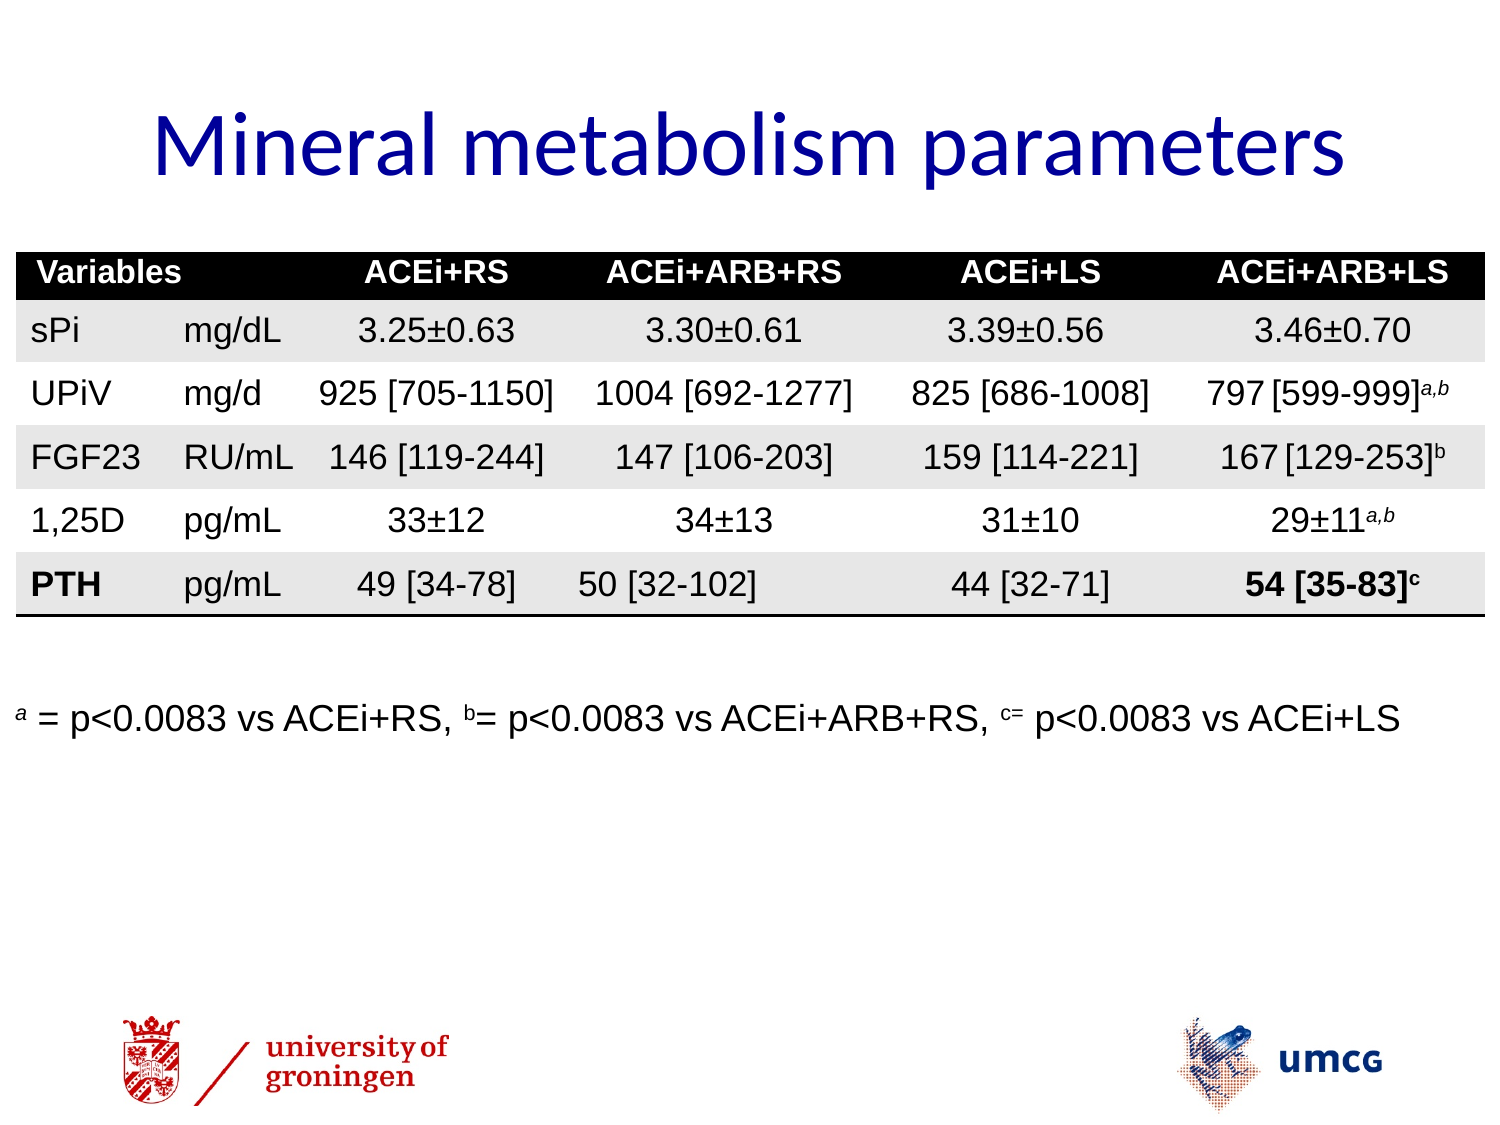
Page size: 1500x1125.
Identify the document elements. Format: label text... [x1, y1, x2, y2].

table_cell mg/d [169, 362, 306, 425]
table_cell 33±12 [306, 489, 567, 552]
table_cell 50 [32-102] [567, 552, 881, 614]
table_cell RU/mL [169, 425, 306, 489]
table_cell 54 [35-83]c [1180, 552, 1485, 614]
table_cell 167 [129-253]b [1180, 425, 1485, 489]
table_cell 146 [119-244] [306, 425, 567, 489]
table_cell 3.30±0.61 [567, 300, 881, 362]
table_cell 31±10 [881, 489, 1180, 552]
table_cell 147 [106-203] [567, 425, 881, 489]
table_cell FGF23 [16, 425, 169, 489]
table_cell 1,25D [16, 489, 169, 552]
table_cell 925 [705-1150] [306, 362, 567, 425]
table_cell 34±13 [567, 489, 881, 552]
table_header ACEi+LS [881, 255, 1180, 297]
table_cell mg/dL [169, 300, 306, 362]
table_cell 3.39±0.56 [881, 300, 1180, 362]
table_cell 1004 [692-1277] [567, 362, 881, 425]
table_header Variables [16, 255, 306, 297]
table_cell 44 [32-71] [881, 552, 1180, 614]
table_cell pg/mL [169, 552, 306, 614]
picture [123, 1016, 449, 1106]
table_cell UPiV [16, 362, 169, 425]
table_cell sPi [16, 300, 169, 362]
table_cell 797 [599-999]a,b [1180, 362, 1485, 425]
table_header ACEi+ARB+RS [567, 255, 881, 297]
picture [1165, 1006, 1388, 1125]
table_cell 3.46±0.70 [1180, 300, 1485, 362]
table_header ACEi+ARB+LS [1180, 255, 1485, 297]
table_cell 159 [114-221] [881, 425, 1180, 489]
table_cell 825 [686-1008] [881, 362, 1180, 425]
table_cell 49 [34-78] [306, 552, 567, 614]
table_header ACEi+RS [306, 255, 567, 297]
table_cell 29±11a,b [1180, 489, 1485, 552]
table_header a = p<0.0083 vs ACEi+RS, b= p<0.0083 vs ACEi+ARB+RS, c= p<0.0083 vs ACEi+LS [0, 690, 1456, 785]
table_cell pg/mL [169, 489, 306, 552]
table_cell 3.25±0.63 [306, 300, 567, 362]
title Mineral metabolism parameters [74, 44, 1426, 233]
table_cell PTH [16, 552, 169, 614]
